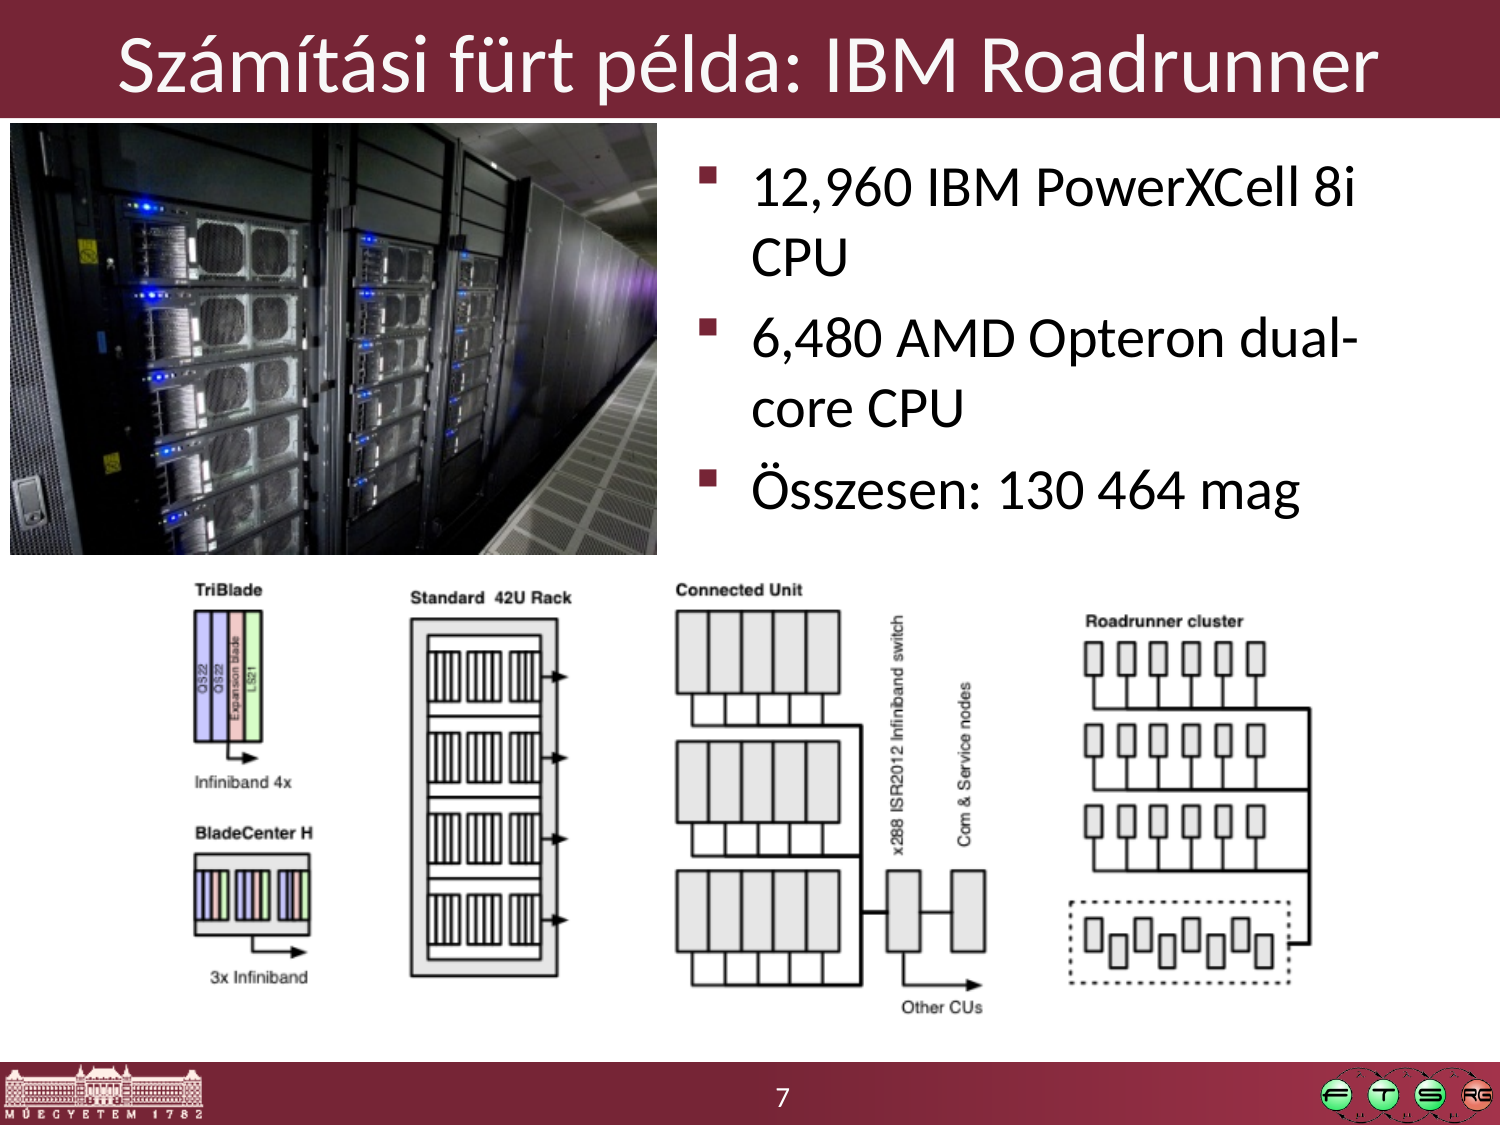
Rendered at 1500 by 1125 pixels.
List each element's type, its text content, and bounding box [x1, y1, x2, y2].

picture [10, 123, 657, 555]
picture [180, 573, 1337, 1041]
picture [1318, 1065, 1494, 1125]
picture [0, 1063, 209, 1123]
title Számítási fürt példa: IBM Roadrunner [0, 0, 1500, 119]
list 12,960 IBM PowerXCell 8i CPU 6,480 AMD Opteron dual-core CPU Összesen: 130 464 mag [679, 140, 1477, 563]
